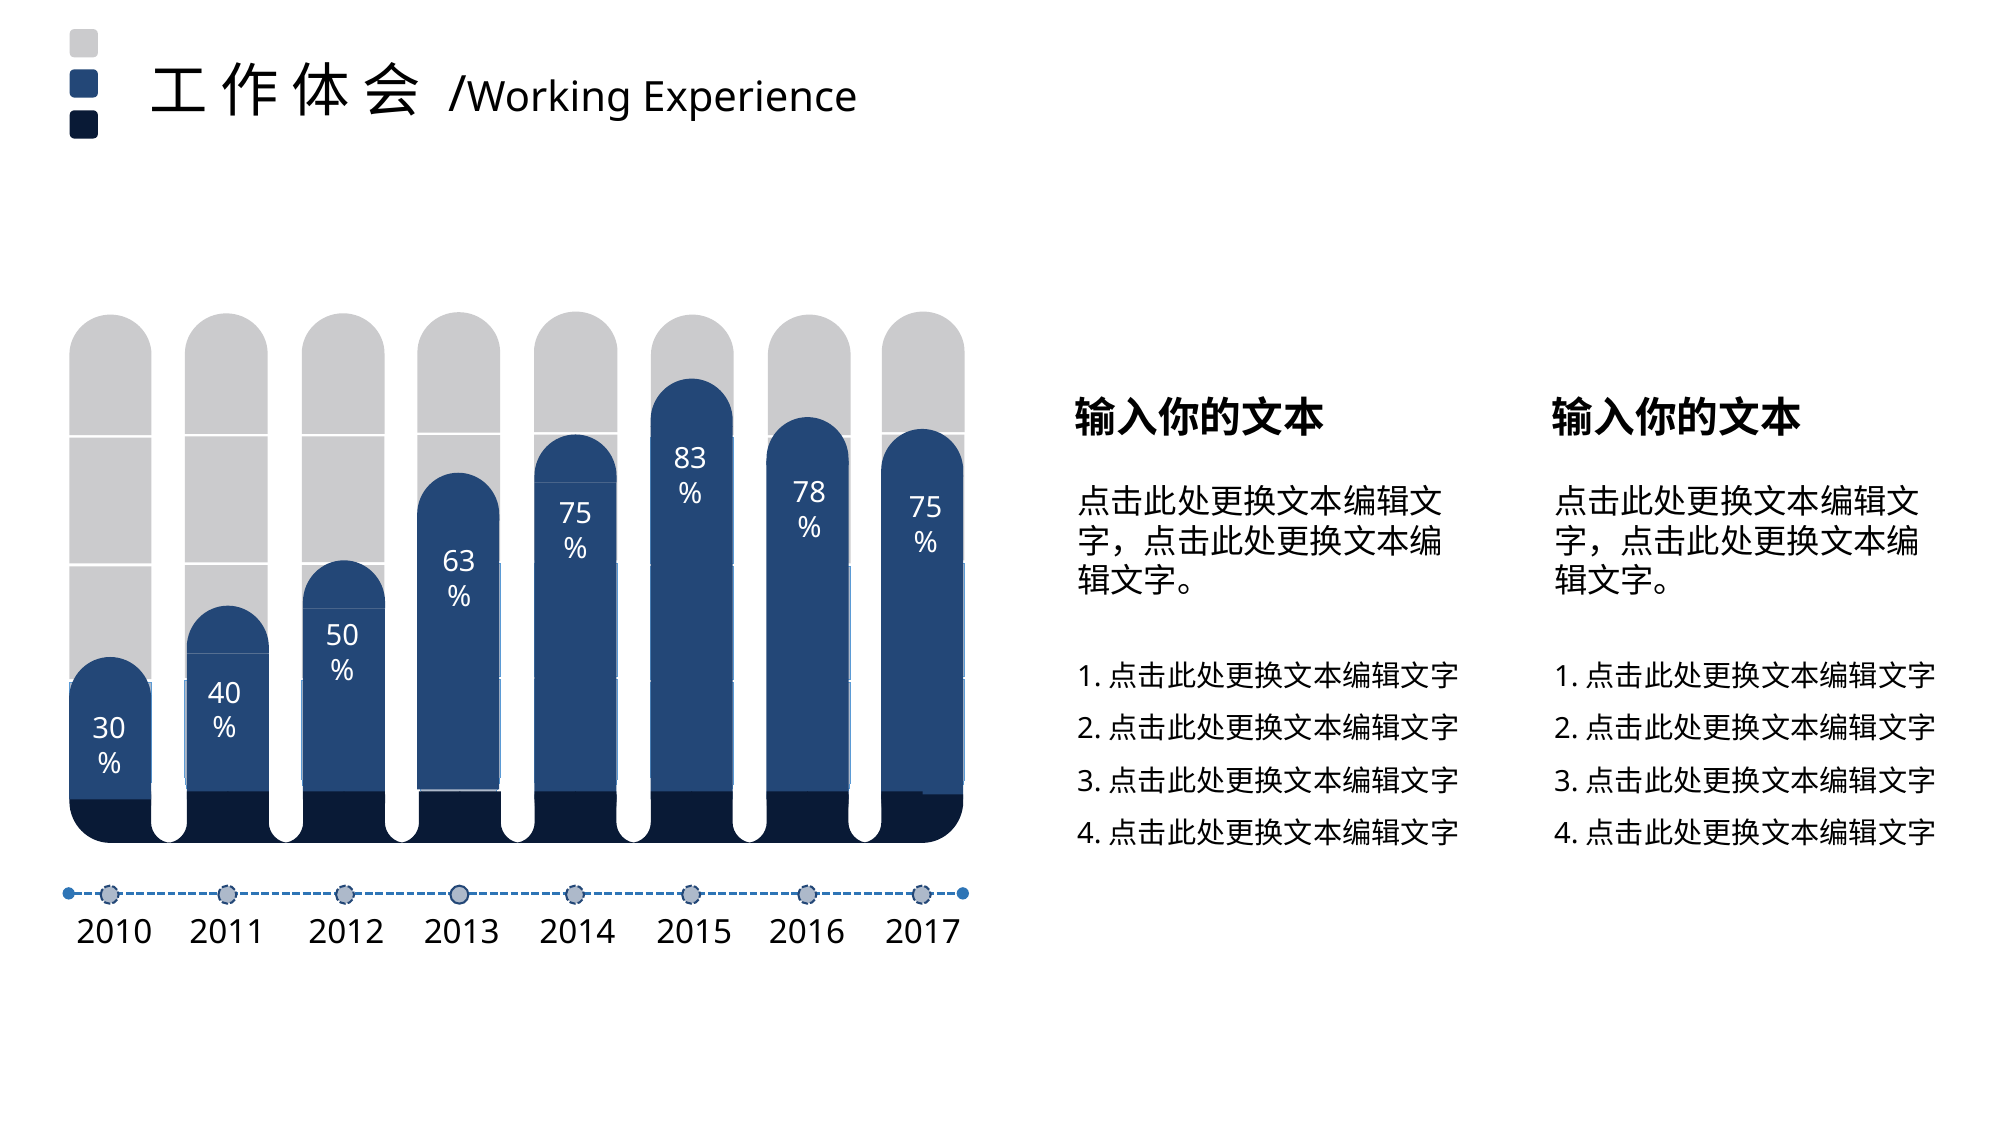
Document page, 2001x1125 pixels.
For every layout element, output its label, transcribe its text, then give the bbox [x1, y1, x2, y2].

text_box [69, 29, 98, 139]
text_box 工 作 体 会 /Working Experience [134, 45, 967, 131]
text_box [66, 311, 969, 959]
text_box 1.点击此处更换文本编辑文字 2.点击此处更换文本编辑文字 3.点击此处更换文本编辑文字 4.点击此处更换文本编辑文字 [1062, 632, 1537, 857]
text_box 点击此处更换文本编辑文字，点击此处更换文本编辑文字。 [1539, 472, 1959, 607]
text_box 输入你的文本 [1536, 383, 1959, 449]
text_box 1.点击此处更换文本编辑文字 2.点击此处更换文本编辑文字 3.点击此处更换文本编辑文字 4.点击此处更换文本编辑文字 [1539, 632, 2000, 857]
text_box 输入你的文本 [1059, 383, 1482, 449]
text_box 点击此处更换文本编辑文字，点击此处更换文本编辑文字。 [1062, 472, 1482, 607]
